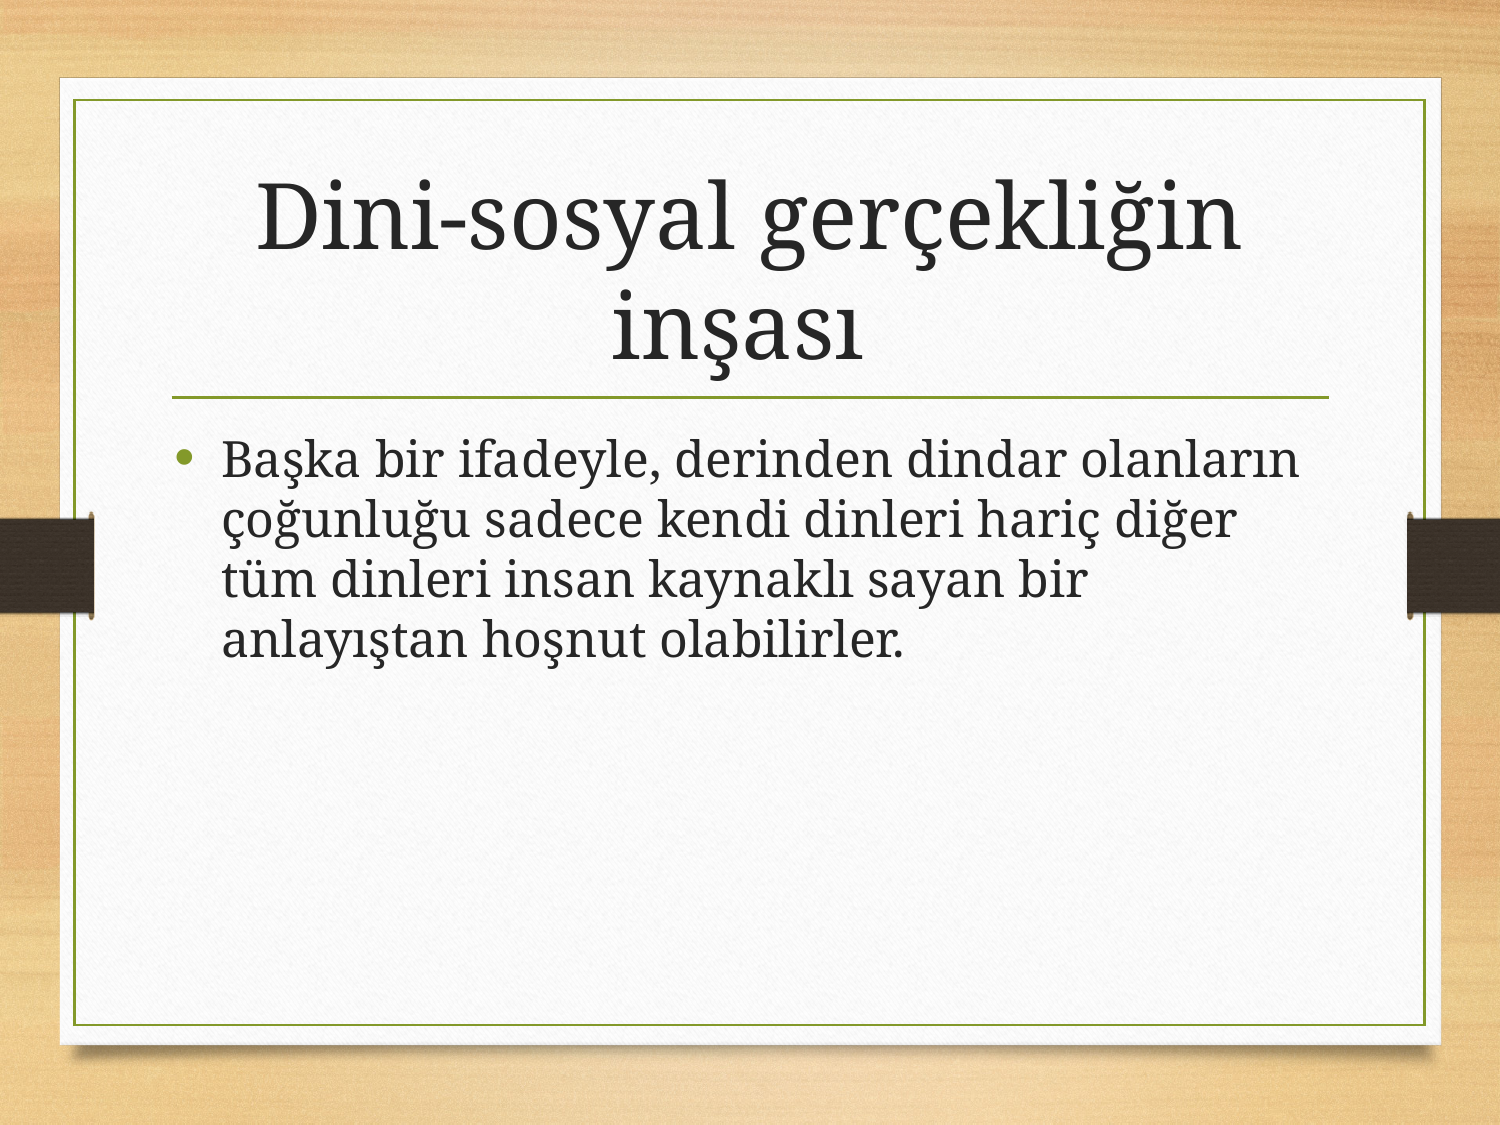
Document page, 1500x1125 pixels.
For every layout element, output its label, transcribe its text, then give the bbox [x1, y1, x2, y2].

picture [0, 0, 1500, 1125]
title Dini-sosyal gerçekliğin inşası [159, 161, 1341, 375]
list Başka bir ifadeyle, derinden dindar olanların çoğunluğu sadece kendi dinleri hariç diğer tüm dinleri insan kaynaklı sayan bir anlayıştan hoşnut olabilirler. [159, 419, 1341, 964]
